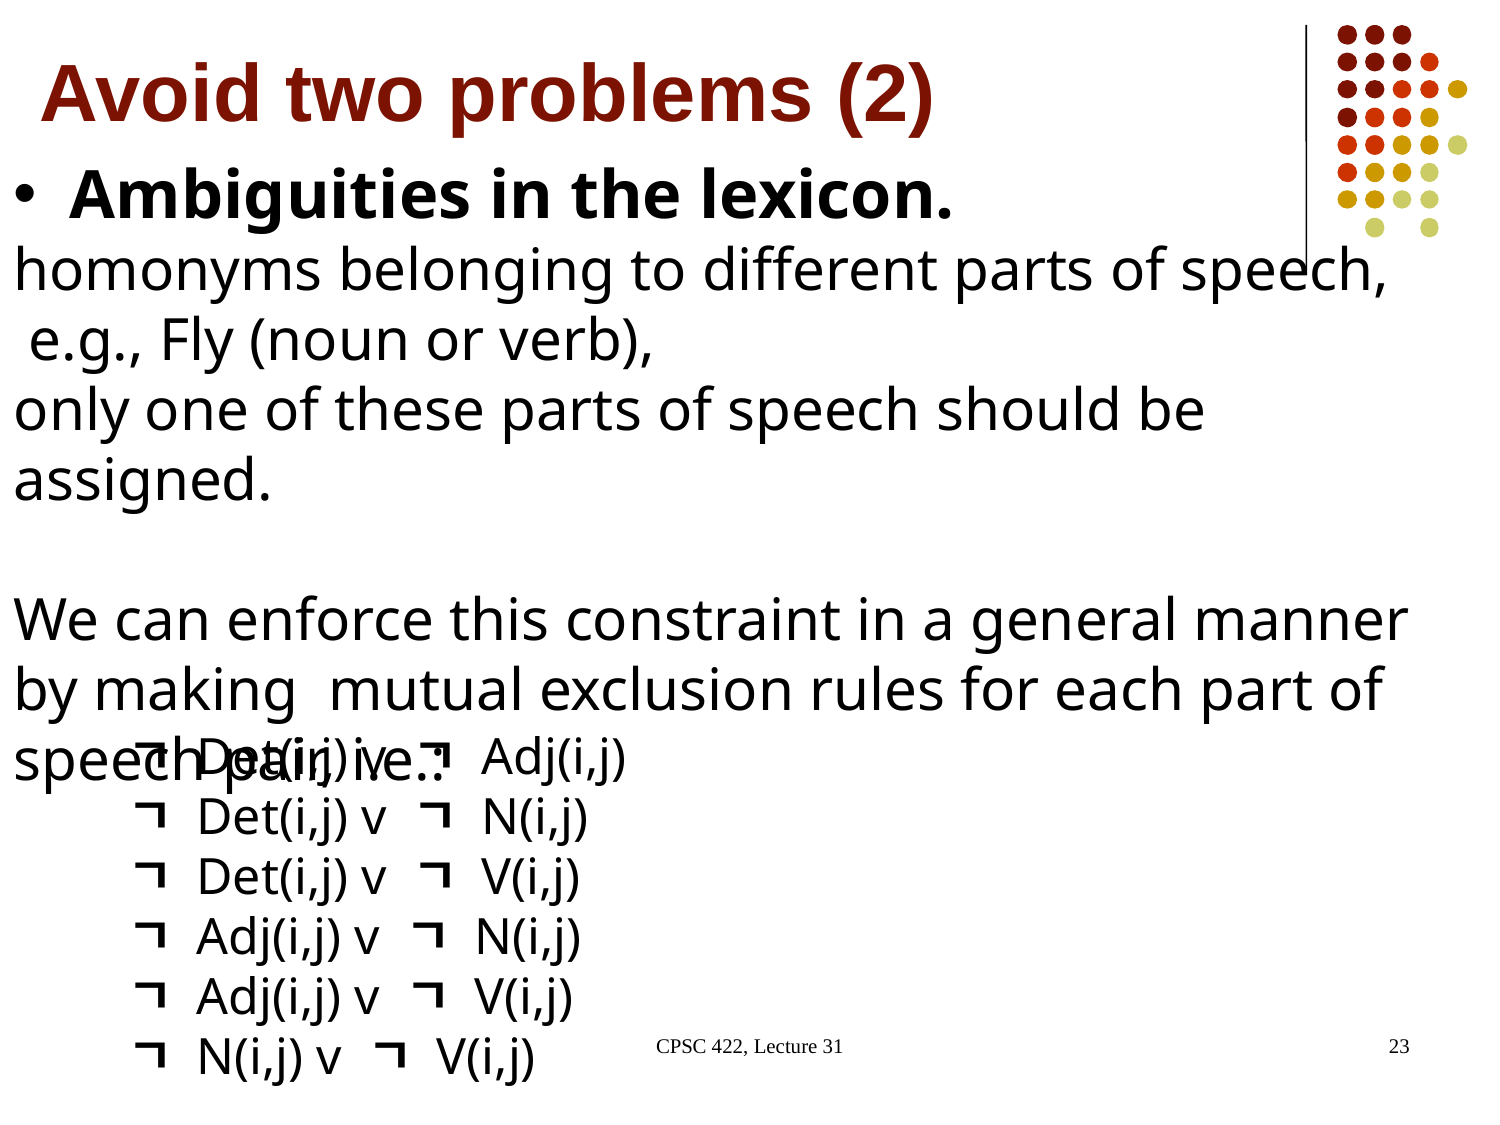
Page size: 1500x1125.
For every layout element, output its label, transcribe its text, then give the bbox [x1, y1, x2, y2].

slide_number 23 [1074, 1024, 1426, 1101]
footer CPSC 422, Lecture 31 [512, 1024, 988, 1101]
text_box Ambiguities in the lexicon. homonyms belonging to different parts of speech, e.g., Fly (noun or verb), only one of these parts of speech should be assigned. We can enforce this constraint in a general manner by making mutual exclusion rules for each part of speech pair, i.e.: [0, 75, 1466, 800]
title Avoid two problems (2) [24, 37, 1263, 75]
text_box ﾡ Det(i,j) v ﾡ Adj(i,j) ﾡ Det(i,j) v ﾡ N(i,j) ﾡ Det(i,j) v ﾡ V(i,j) ﾡ Adj(i,j) v ﾡ N(i,j) ﾡ Adj(i,j) v ﾡ V(i,j) ﾡ N(i,j) v ﾡ V(i,j) [112, 657, 642, 1093]
